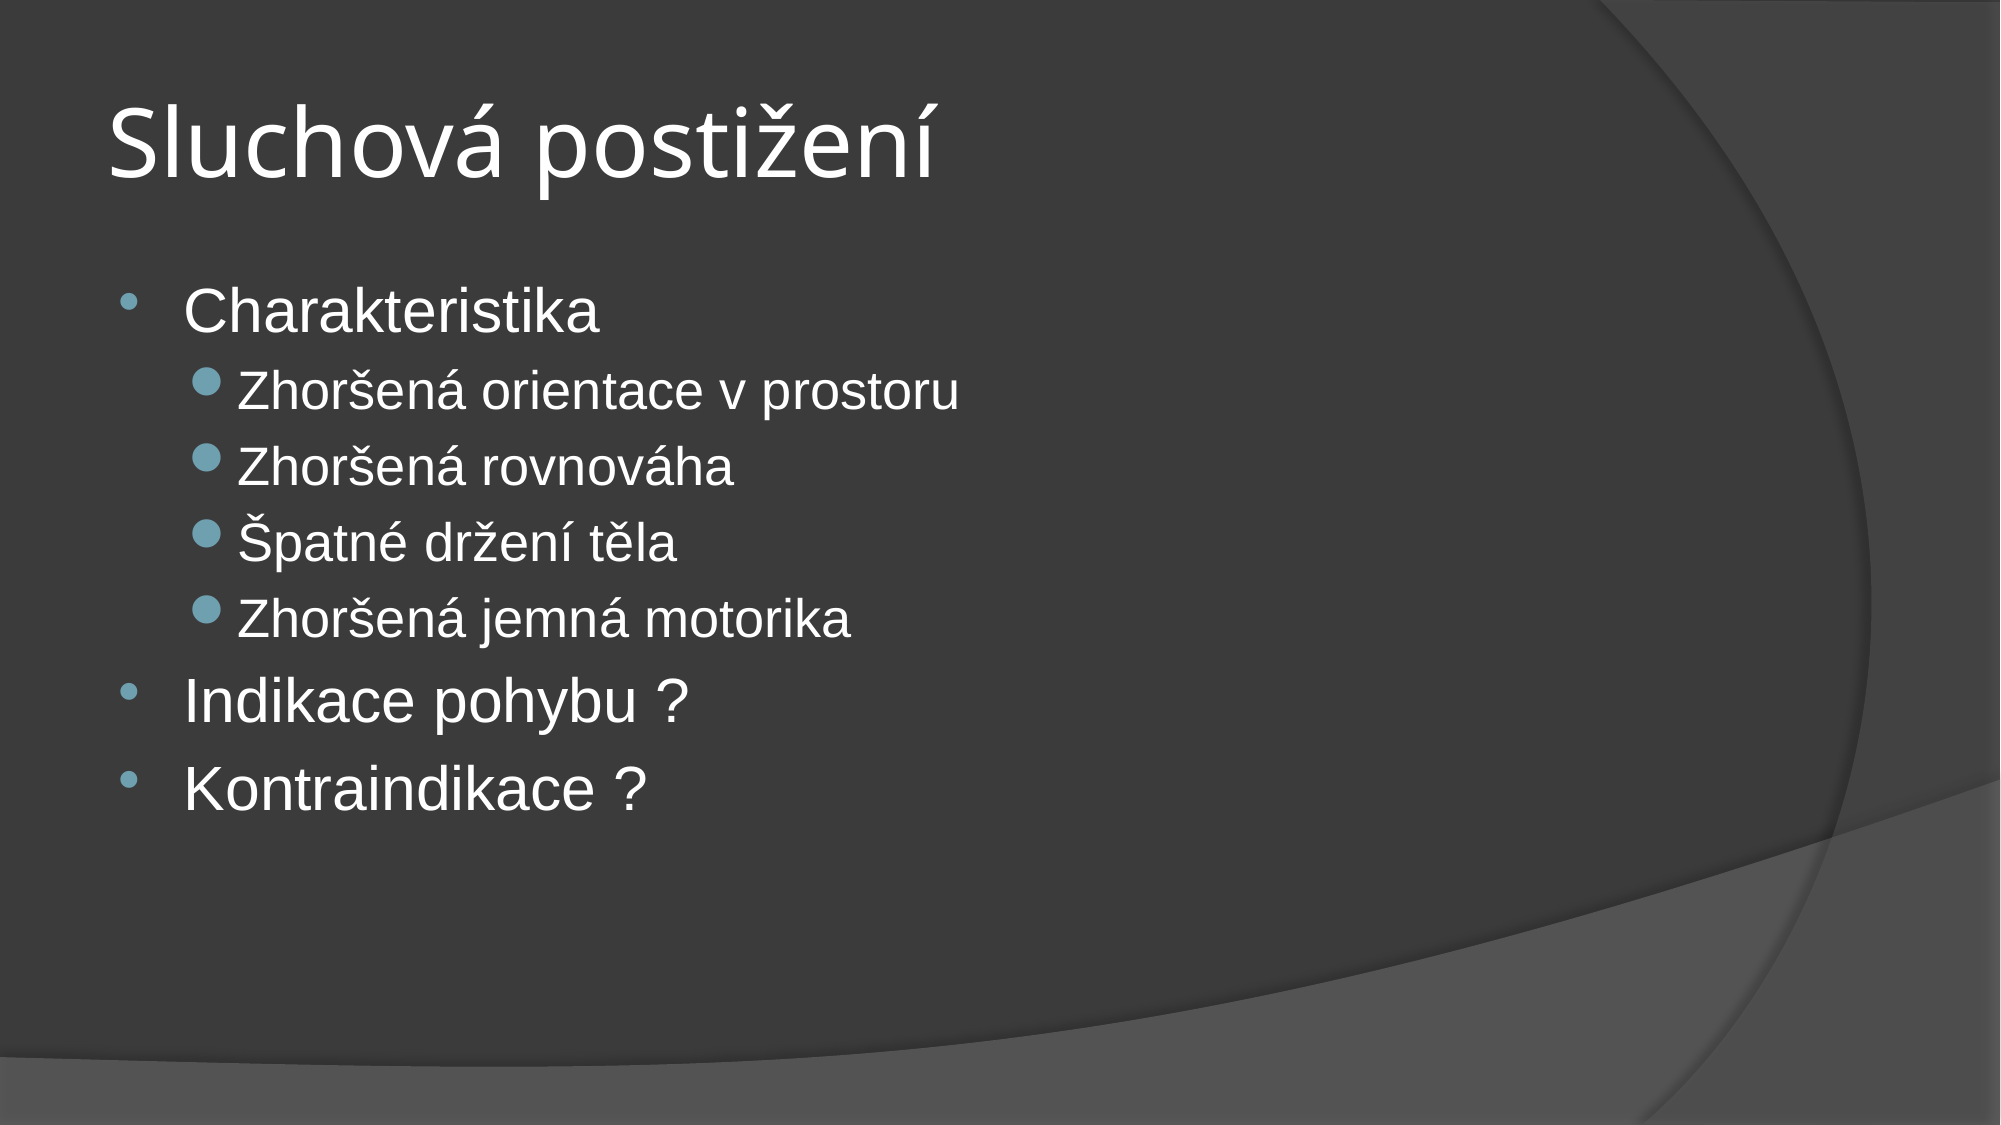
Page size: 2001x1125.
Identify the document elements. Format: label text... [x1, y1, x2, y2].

title Sluchová postižení [99, 45, 1734, 233]
list Charakteristika Zhoršená orientace v prostoru Zhoršená rovnováha Špatné držení těla Zhoršená jemná motorika Indikace pohybu ? Kontraindikace ? [99, 262, 1734, 1005]
